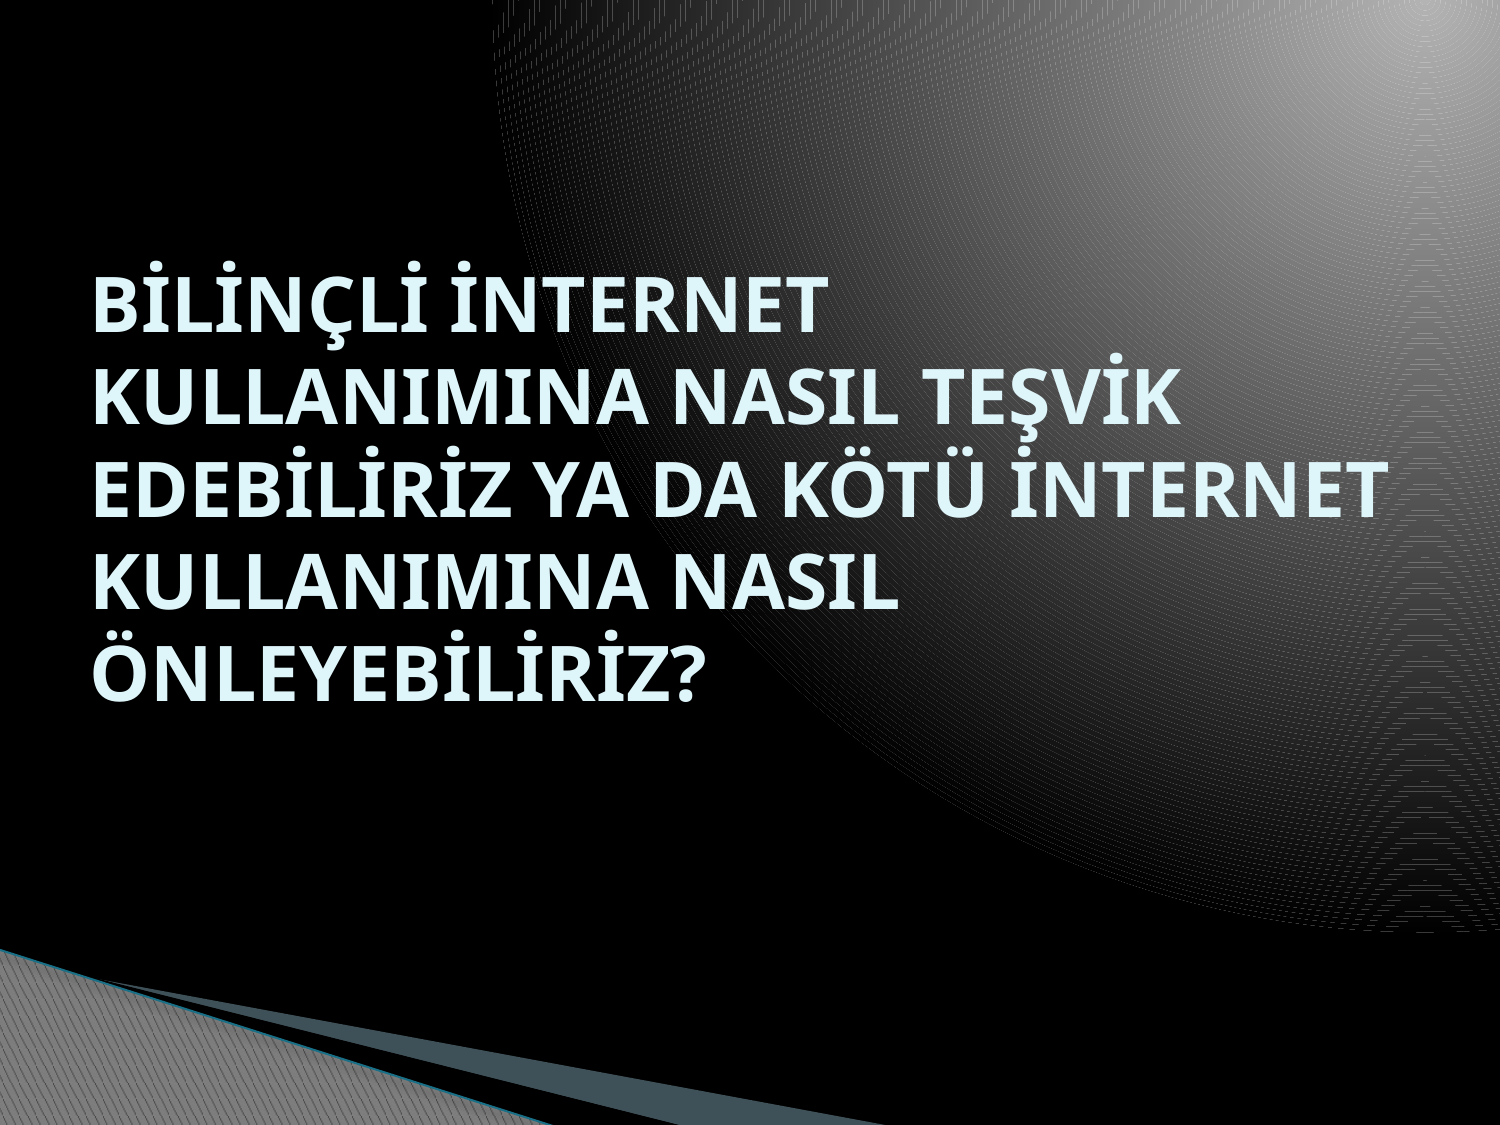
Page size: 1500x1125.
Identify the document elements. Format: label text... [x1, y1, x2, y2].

title BİLİNÇLİ İNTERNET KULLANIMINA NASIL TEŞVİK EDEBİLİRİZ YA DA KÖTÜ İNTERNET KULLANIMINA NASIL ÖNLEYEBİLİRİZ? [75, 246, 1425, 727]
picture [0, 952, 543, 1125]
